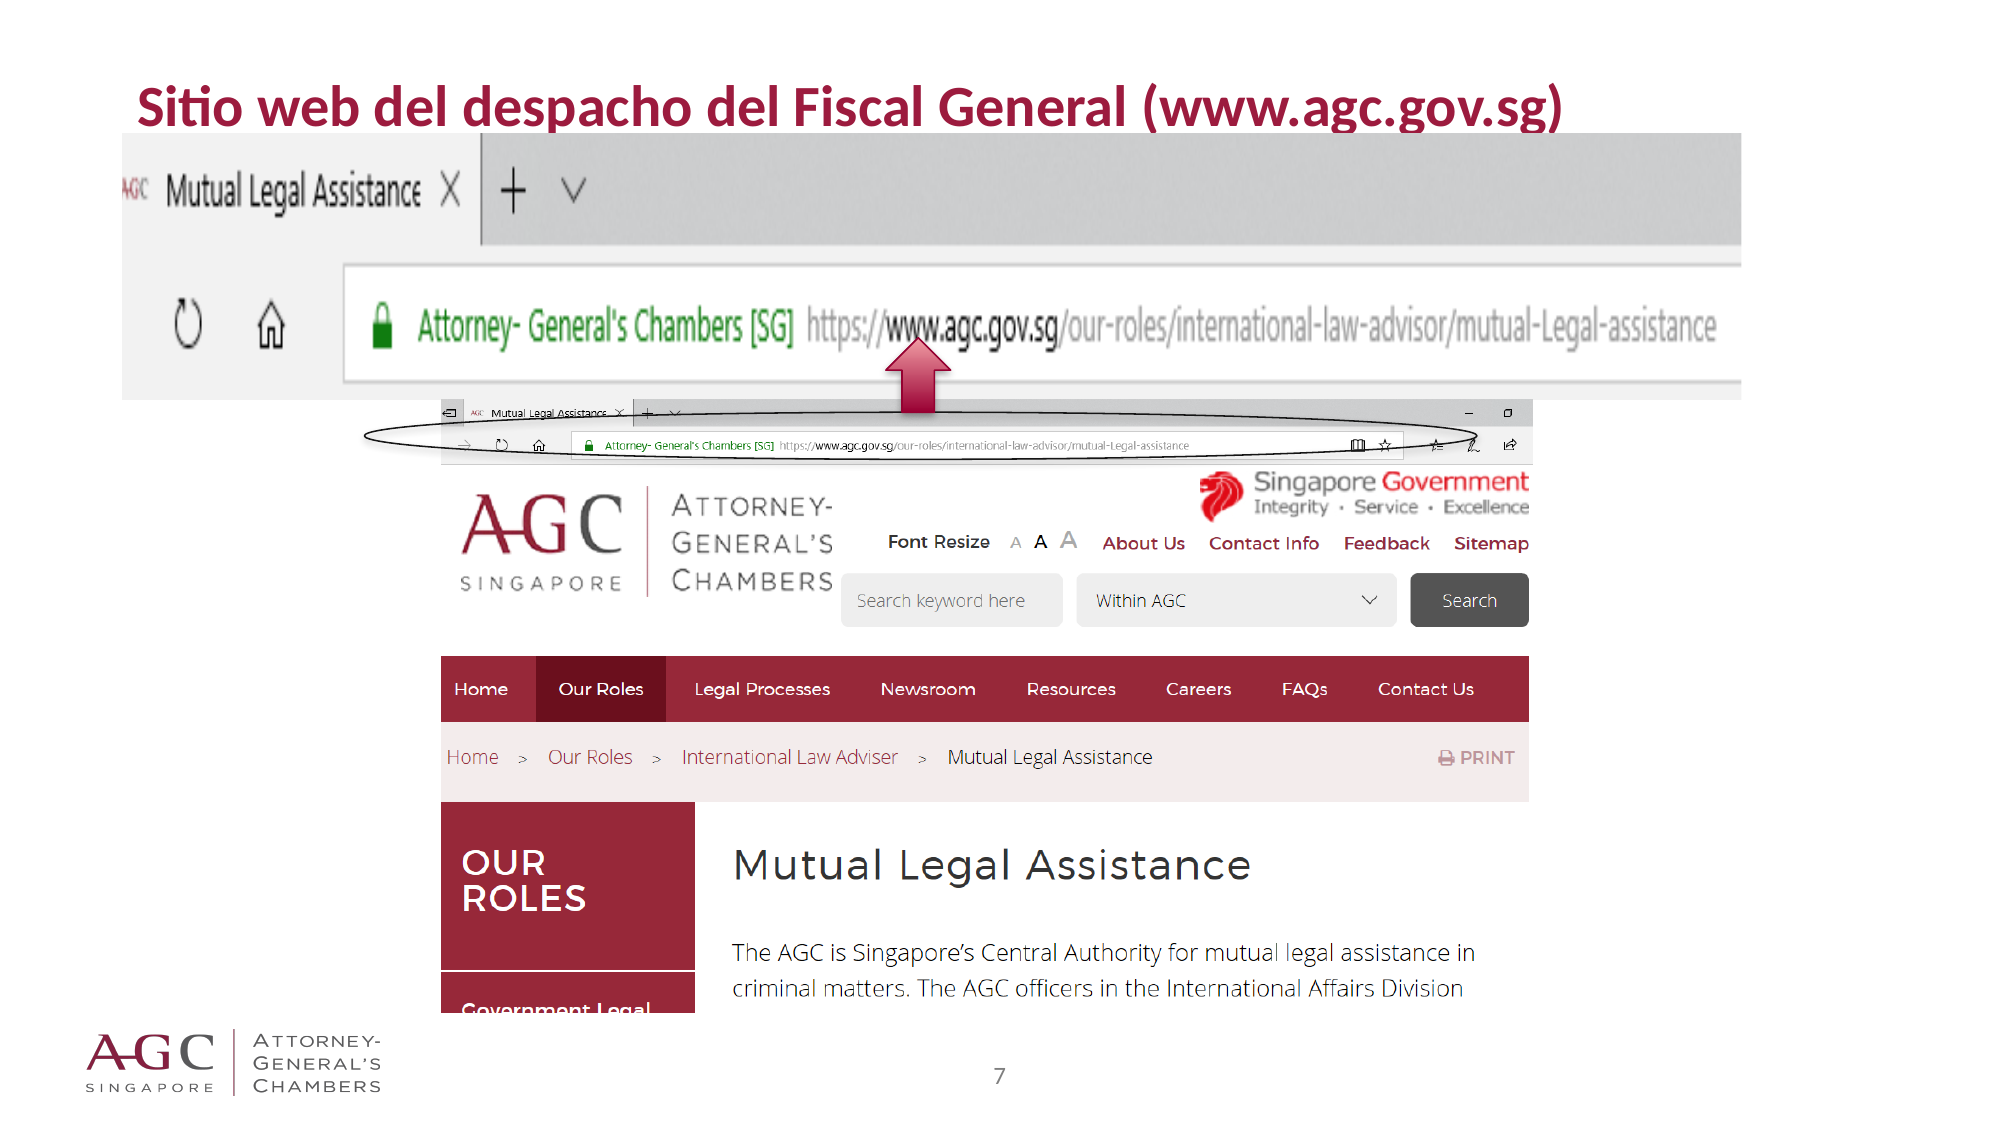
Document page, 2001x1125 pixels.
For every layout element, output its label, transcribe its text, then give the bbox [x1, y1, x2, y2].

picture [121, 133, 1742, 1014]
title Sitio web del despacho del Fiscal General (www.agc.gov.sg) [122, 60, 1957, 150]
picture [86, 1029, 380, 1096]
text_box [363, 423, 436, 449]
slide_number 7 [913, 1045, 1086, 1097]
